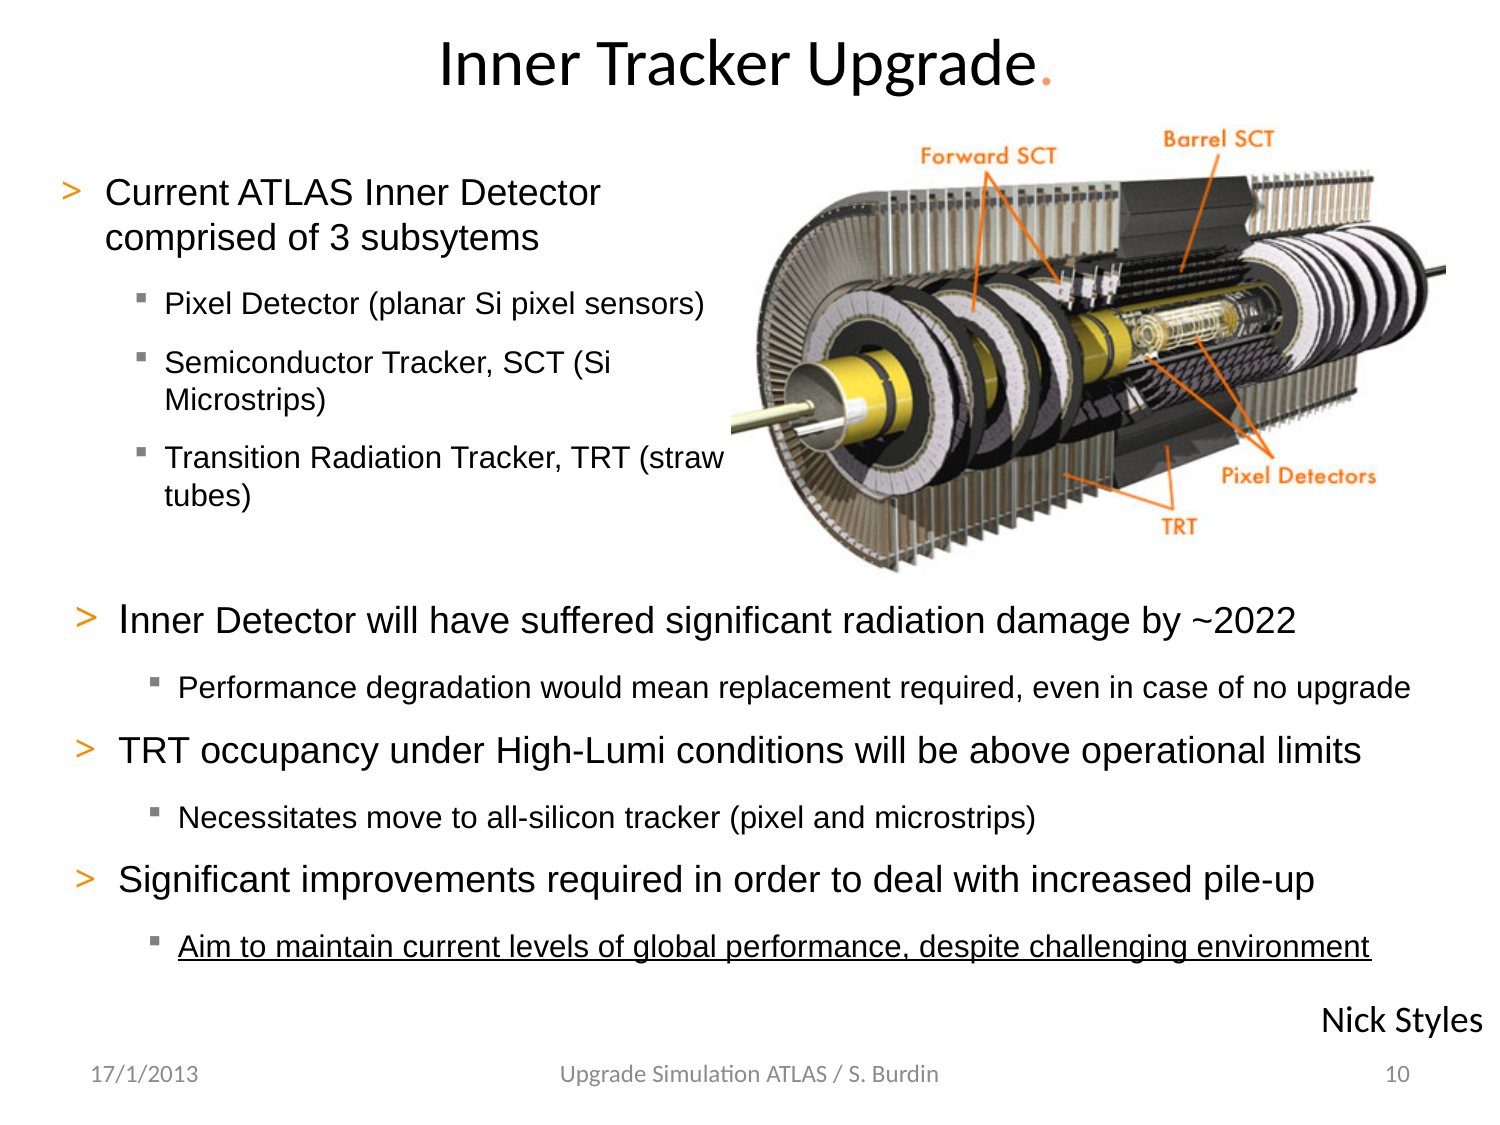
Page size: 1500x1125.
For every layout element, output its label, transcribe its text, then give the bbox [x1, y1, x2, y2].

list Current ATLAS Inner Detector comprised of 3 subsytems Pixel Detector (planar Si pixel sensors) Semiconductor Tracker, SCT (Si Microstrips) Transition Radiation Tracker, TRT (straw tubes) [46, 160, 728, 814]
title Inner Tracker Upgrade. [47, 0, 1446, 107]
footer Upgrade Simulation ATLAS / S. Burdin [512, 1042, 988, 1103]
list Inner Detector will have suffered significant radiation damage by ~2022 Performance degradation would mean replacement required, even in case of no upgrade TRT occupancy under High-Lumi conditions will be above operational limits Necessitates move to all-silicon tracker (pixel and microstrips) Significant improvements required in order to deal with increased pile-up Aim to maintain current levels of global performance, despite challenging environment [59, 584, 1437, 972]
slide_number 10 [1074, 1042, 1425, 1103]
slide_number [75, 1042, 425, 1103]
picture [731, 123, 1446, 580]
text_box Nick Styles [1306, 987, 1499, 1048]
